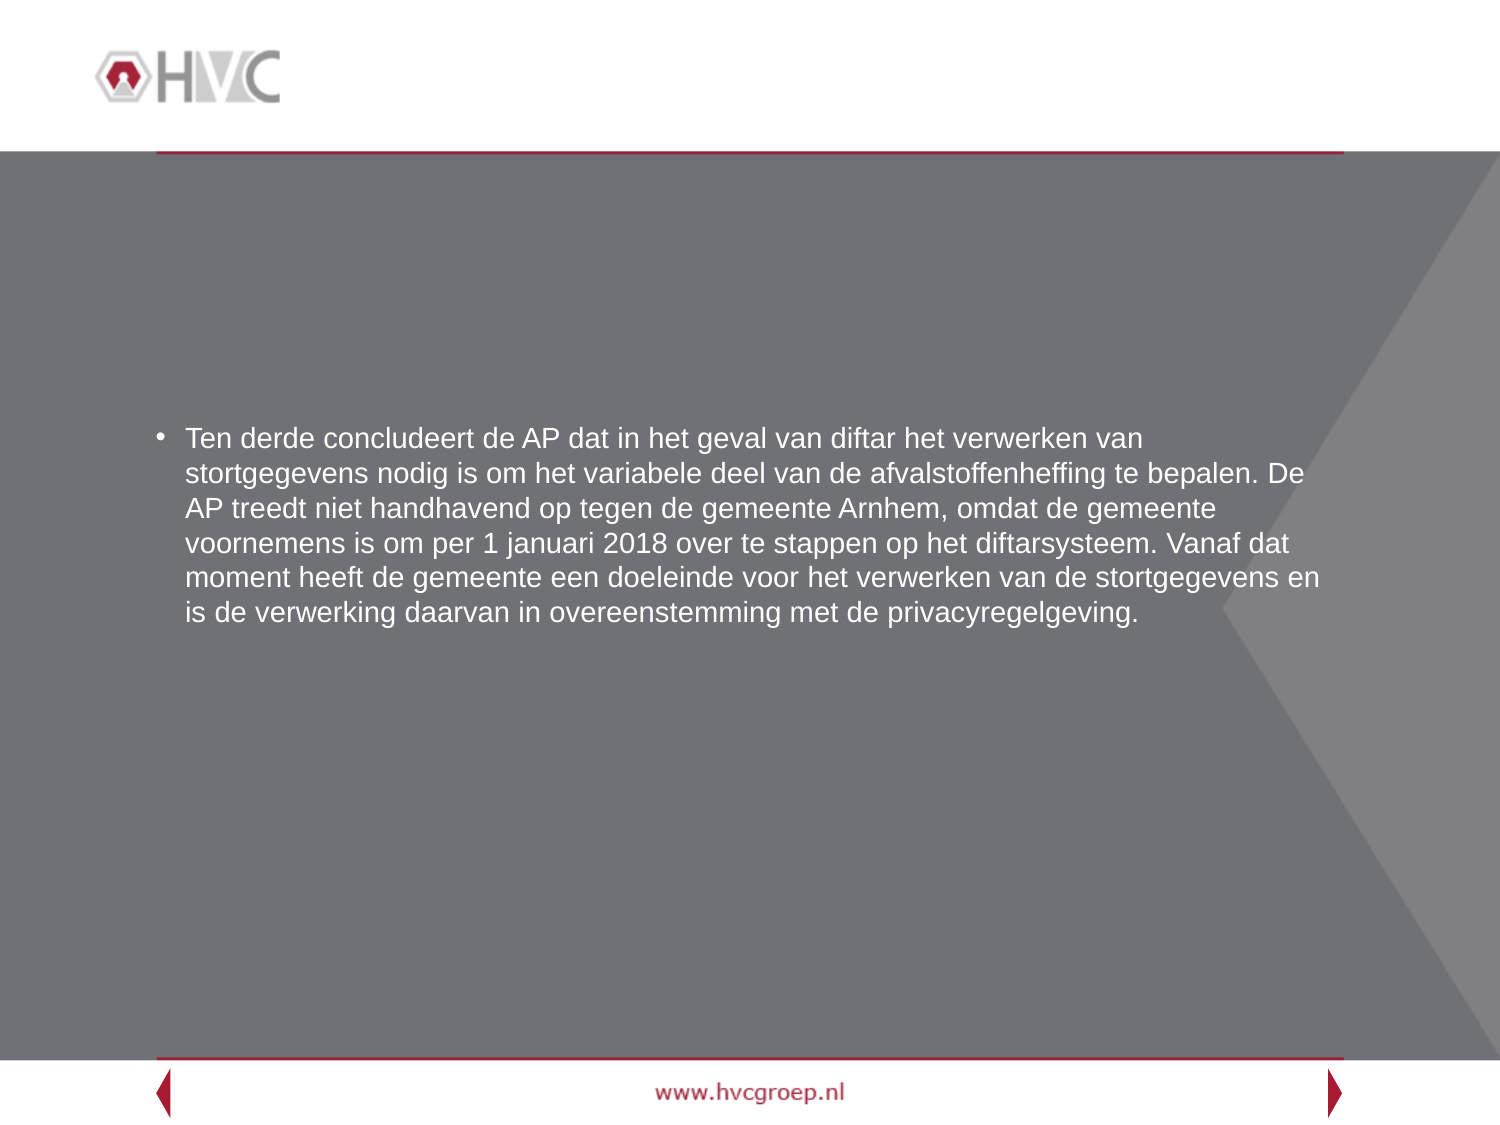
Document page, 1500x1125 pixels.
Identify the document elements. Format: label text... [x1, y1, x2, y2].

picture [0, 0, 1500, 1125]
list Ten derde concludeert de AP dat in het geval van diftar het verwerken van stortgegevens nodig is om het variabele deel van de afvalstoffenheffing te bepalen. De AP treedt niet handhavend op tegen de gemeente Arnhem, omdat de gemeente voornemens is om per 1 januari 2018 over te stappen op het diftarsysteem. Vanaf dat moment heeft de gemeente een doeleinde voor het verwerken van de stortgegevens en is de verwerking daarvan in overeenstemming met de privacyregelgeving. [155, 418, 1337, 985]
